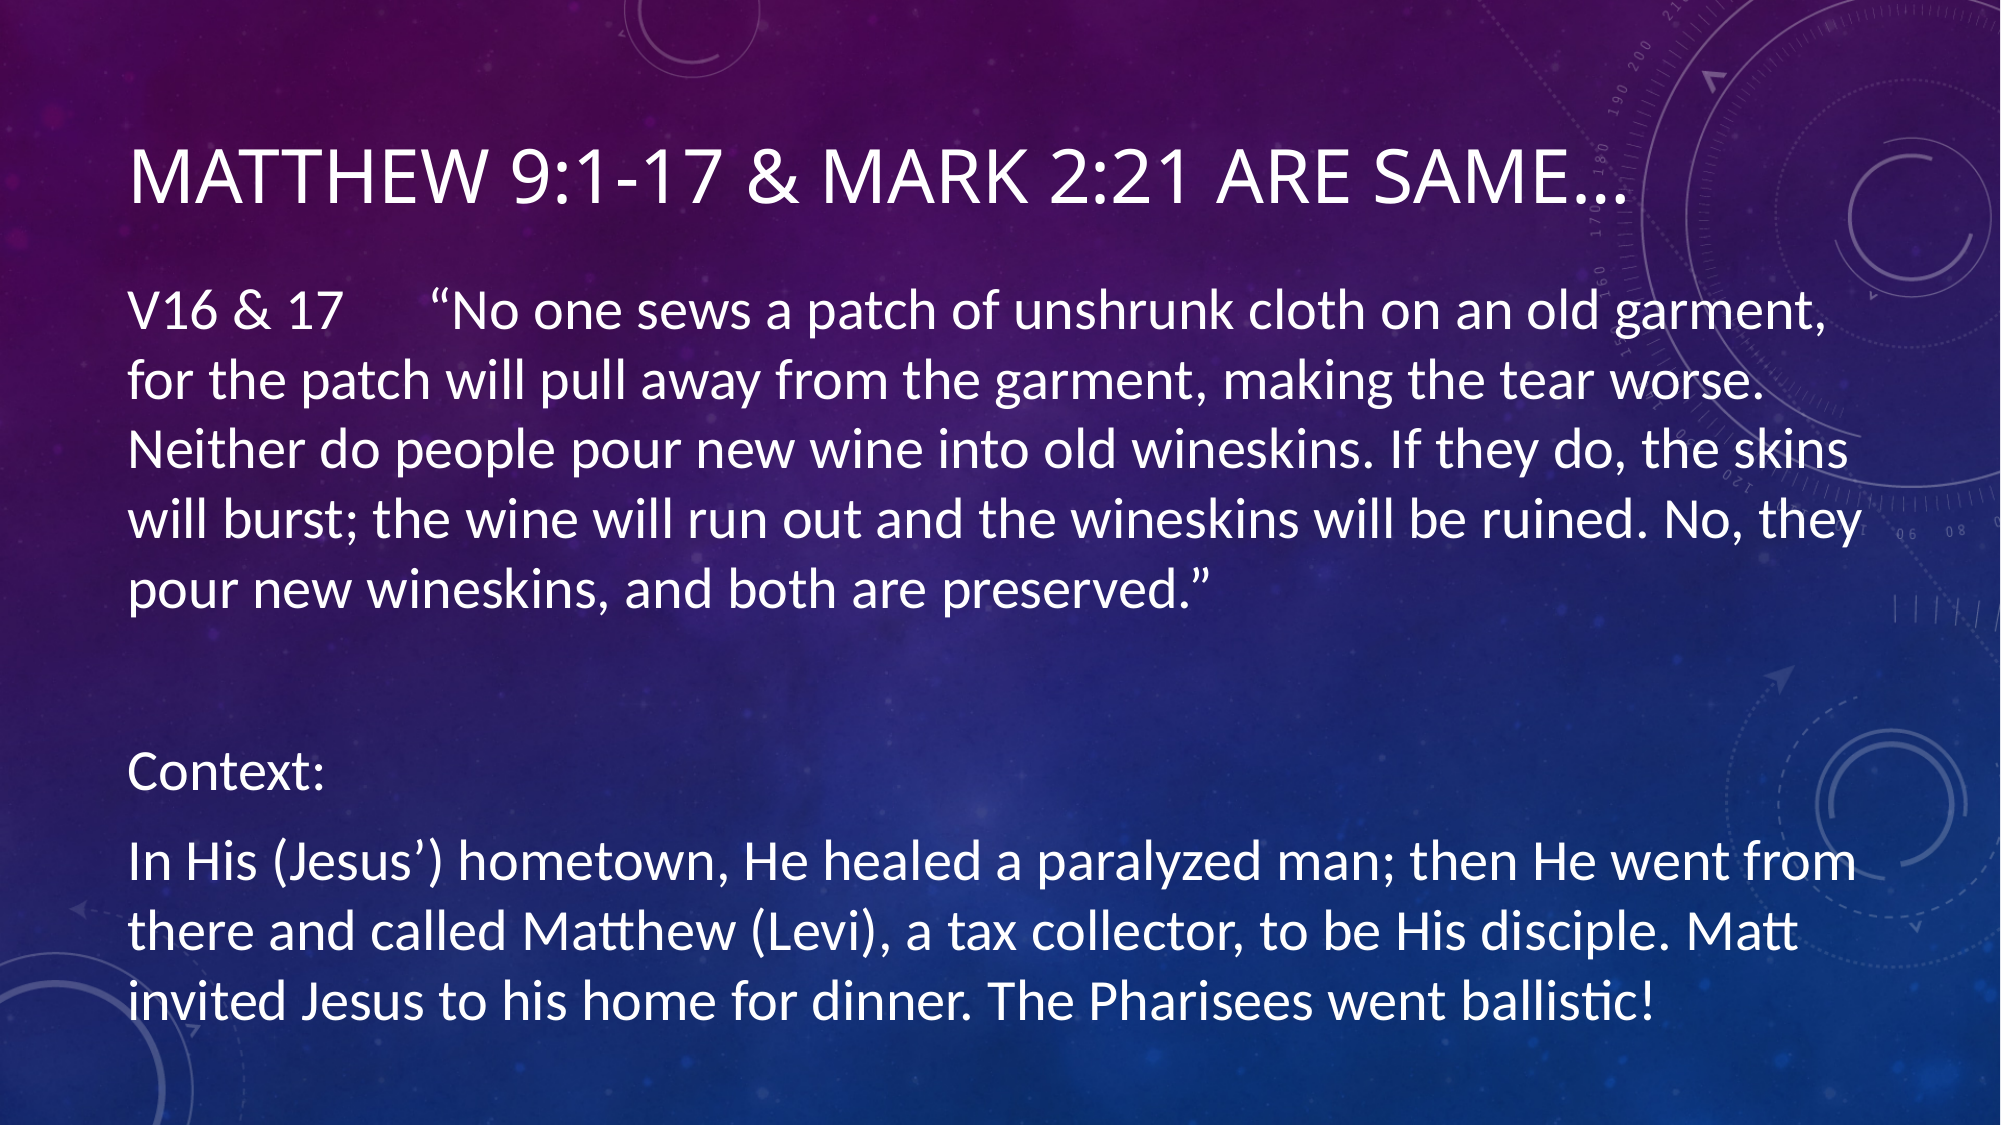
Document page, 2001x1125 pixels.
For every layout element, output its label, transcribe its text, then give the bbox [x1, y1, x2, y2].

picture [0, 0, 2001, 1125]
list V16 & 17 “No one sews a patch of unshrunk cloth on an old garment, for the patch will pull away from the garment, making the tear worse. Neither do people pour new wine into old wineskins. If they do, the skins will burst; the wine will run out and the wineskins will be ruined. No, they pour new wineskins, and both are preserved.” Context: In His (Jesus’) hometown, He healed a paralyzed man; then He went from there and called Matthew (Levi), a tax collector, to be His disciple. Matt invited Jesus to his home for dinner. The Pharisees went ballistic! [112, 263, 1901, 1063]
title Matthew 9:1-17 & Mark 2:21 are same… [112, 99, 1775, 247]
